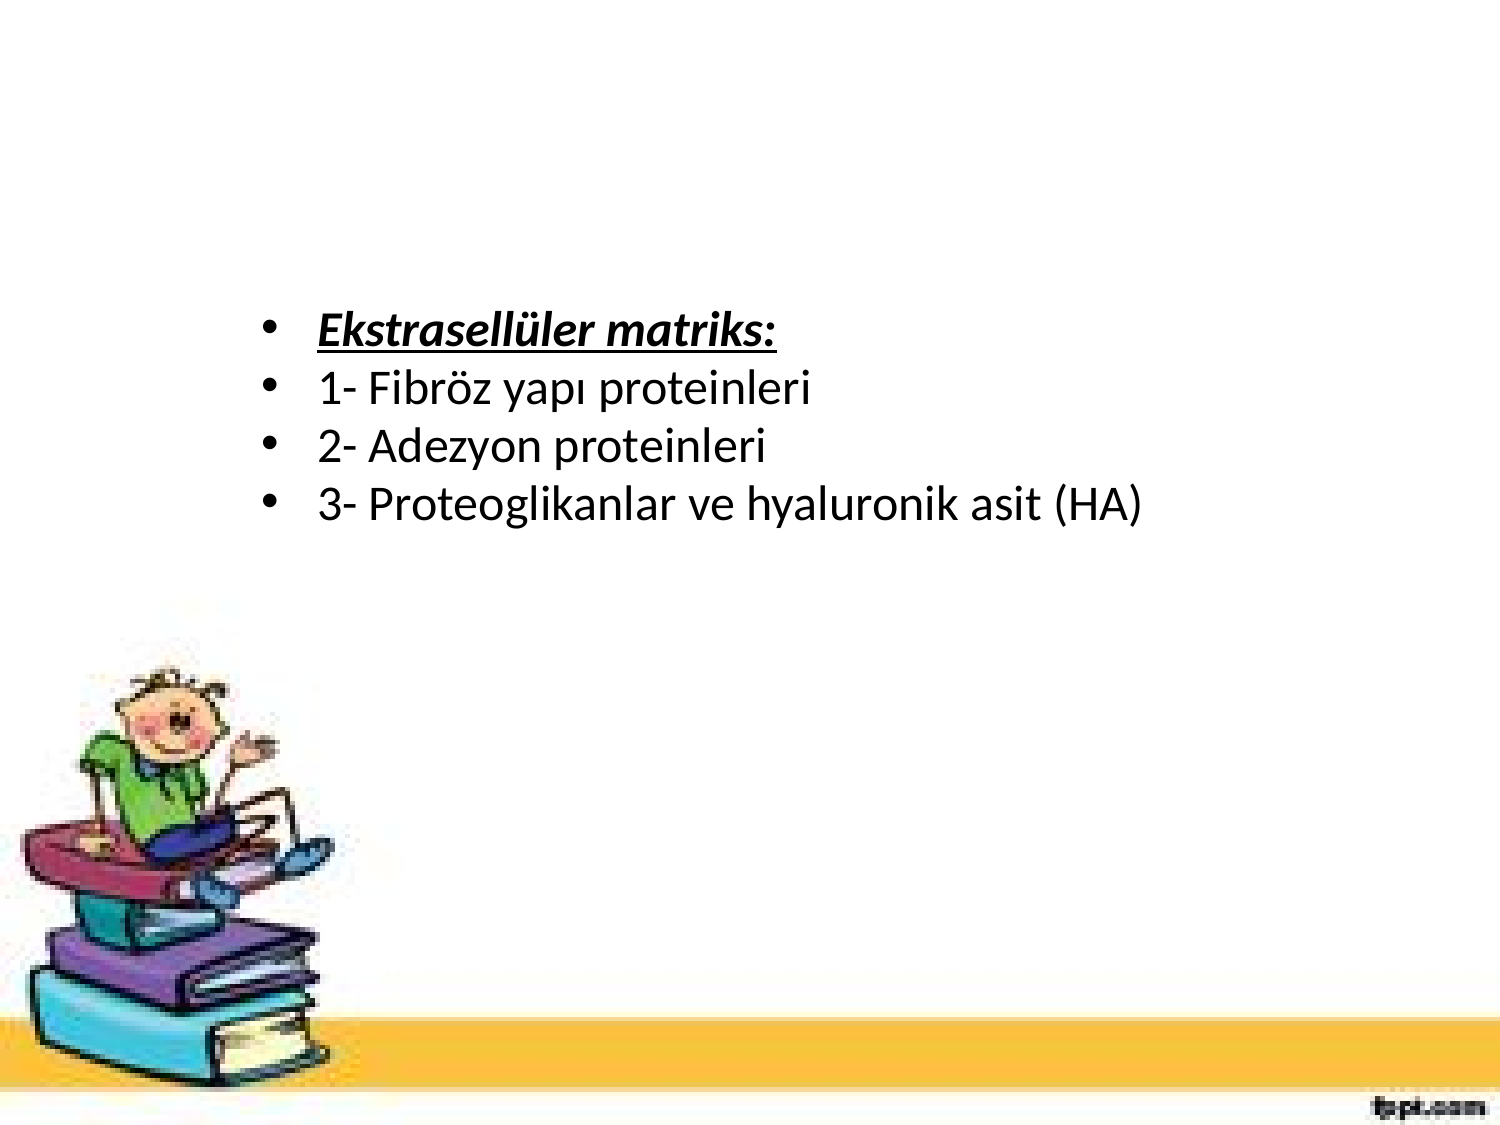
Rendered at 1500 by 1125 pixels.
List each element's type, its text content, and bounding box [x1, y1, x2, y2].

list Ekstrasellüler matriks: 1- Fibröz yapı proteinleri 2- Adezyon proteinleri 3- Proteoglikanlar ve hyaluronik asit (HA) [245, 300, 1426, 669]
picture [0, 0, 1500, 1125]
